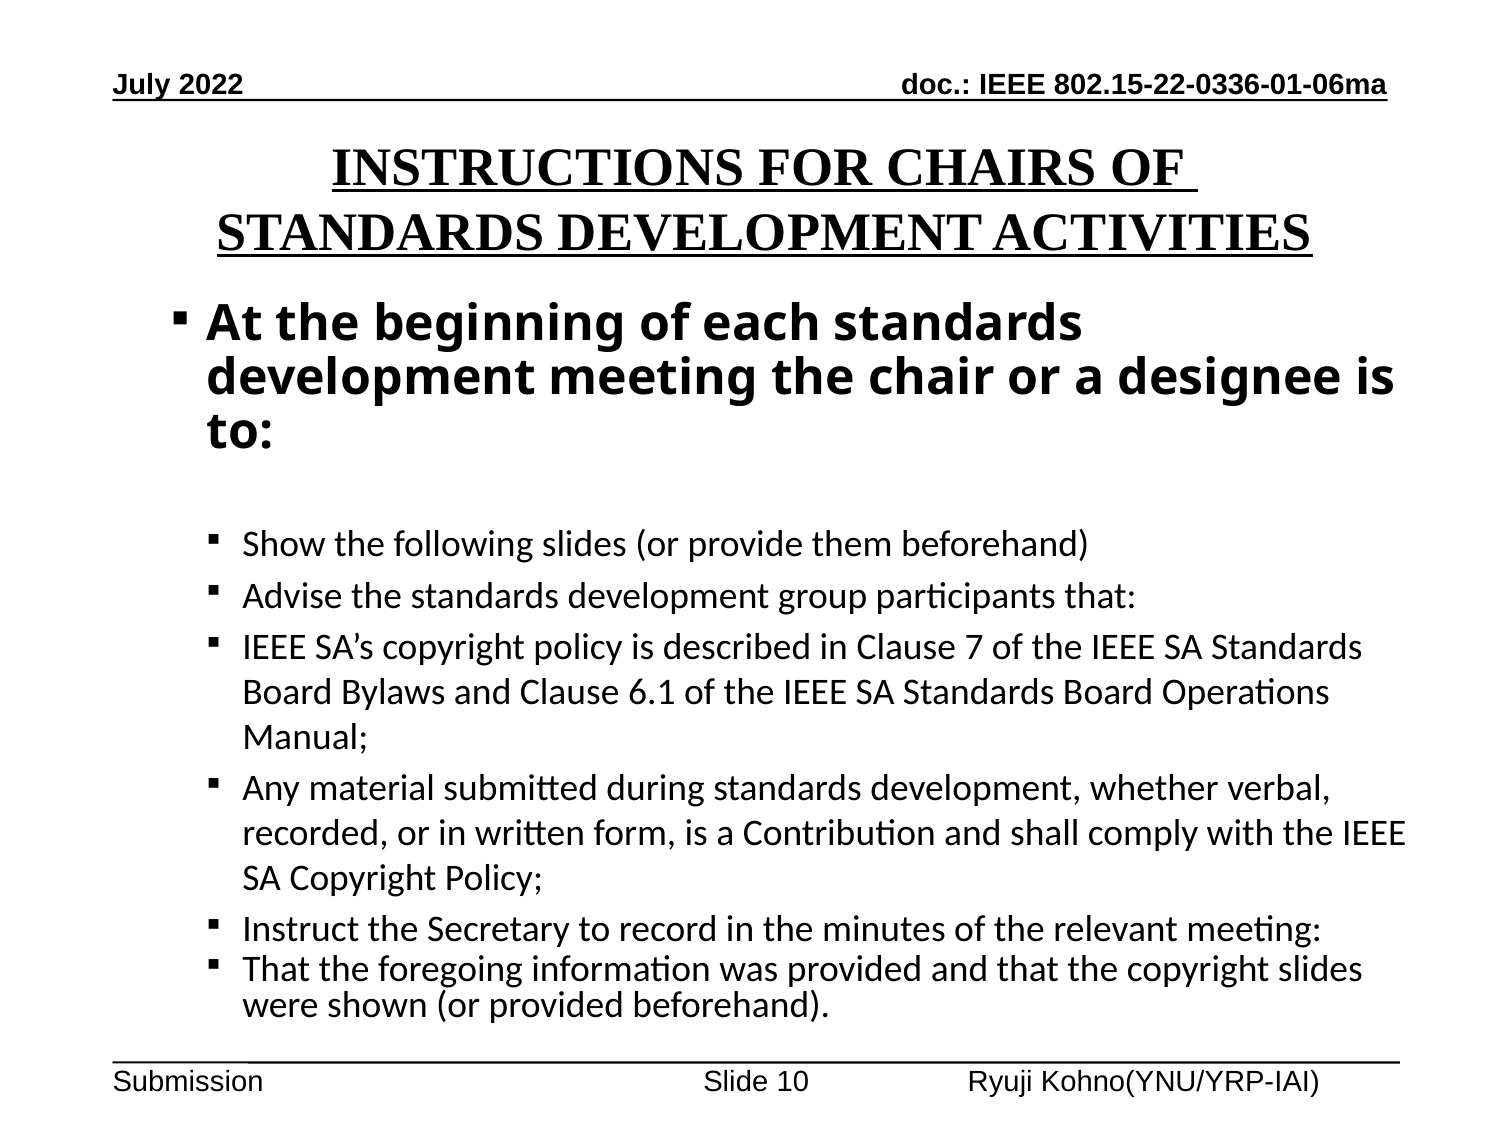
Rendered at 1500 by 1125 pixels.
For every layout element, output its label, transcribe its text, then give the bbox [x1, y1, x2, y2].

text_box At the beginning of each standards development meeting the chair or a designee is to: Show the following slides (or provide them beforehand) Advise the standards development group participants that: IEEE SA’s copyright policy is described in Clause 7 of the IEEE SA Standards Board Bylaws and Clause 6.1 of the IEEE SA Standards Board Operations Manual; Any material submitted during standards development, whether verbal, recorded, or in written form, is a Contribution and shall comply with the IEEE SA Copyright Policy; Instruct the Secretary to record in the minutes of the relevant meeting: That the foregoing information was provided and that the copyright slides were shown (or provided beforehand). [156, 289, 1430, 1022]
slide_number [112, 64, 375, 100]
slide_number Slide 10 [701, 1062, 811, 1098]
text_box Instructions for Chairs of standards development activities [53, 103, 1477, 290]
